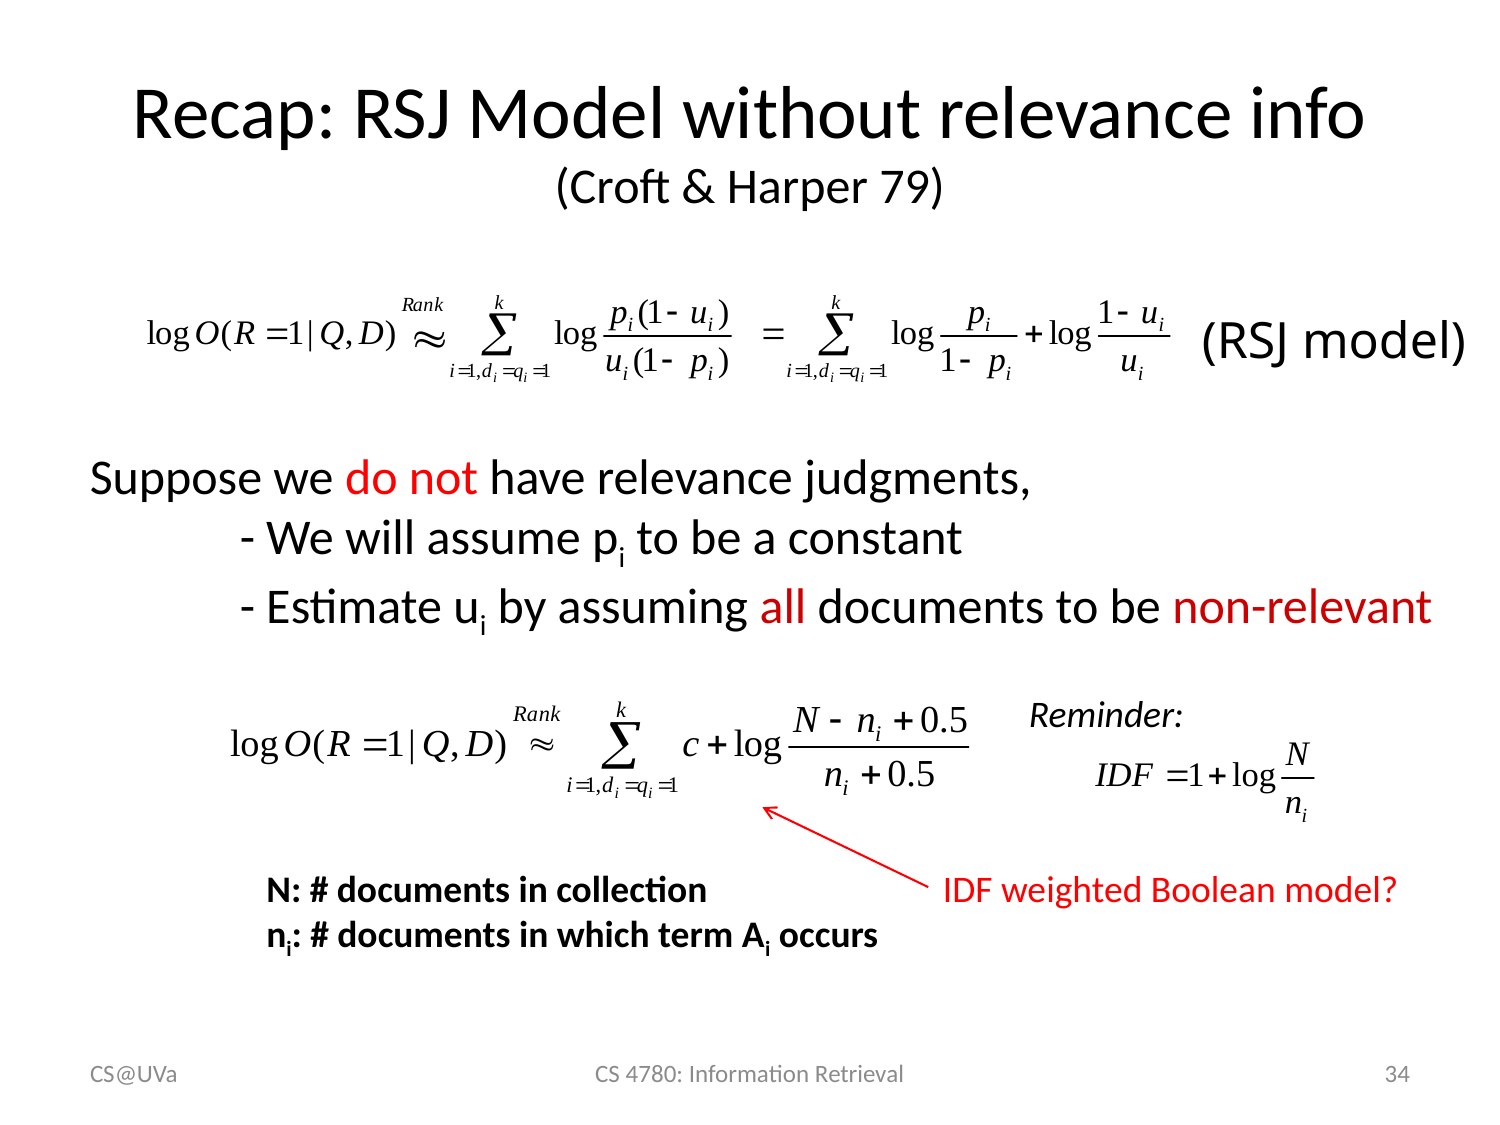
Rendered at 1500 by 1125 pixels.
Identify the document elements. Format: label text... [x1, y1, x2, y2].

slide_number 34 [1074, 1042, 1425, 1103]
slide_number CS@UVa [75, 1042, 425, 1103]
footer CS 4780: Information Retrieval [512, 1042, 988, 1103]
text_box (RSJ model) [1201, 301, 1494, 377]
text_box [224, 692, 976, 963]
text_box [762, 807, 1434, 919]
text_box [1013, 681, 1323, 830]
text_box Suppose we do not have relevance judgments, - We will assume pi to be a constant - Estimate ui by assuming all documents to be non-relevant [75, 437, 1450, 649]
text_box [141, 287, 1197, 391]
title Recap: RSJ Model without relevance info (Croft & Harper 79) [75, 45, 1425, 233]
